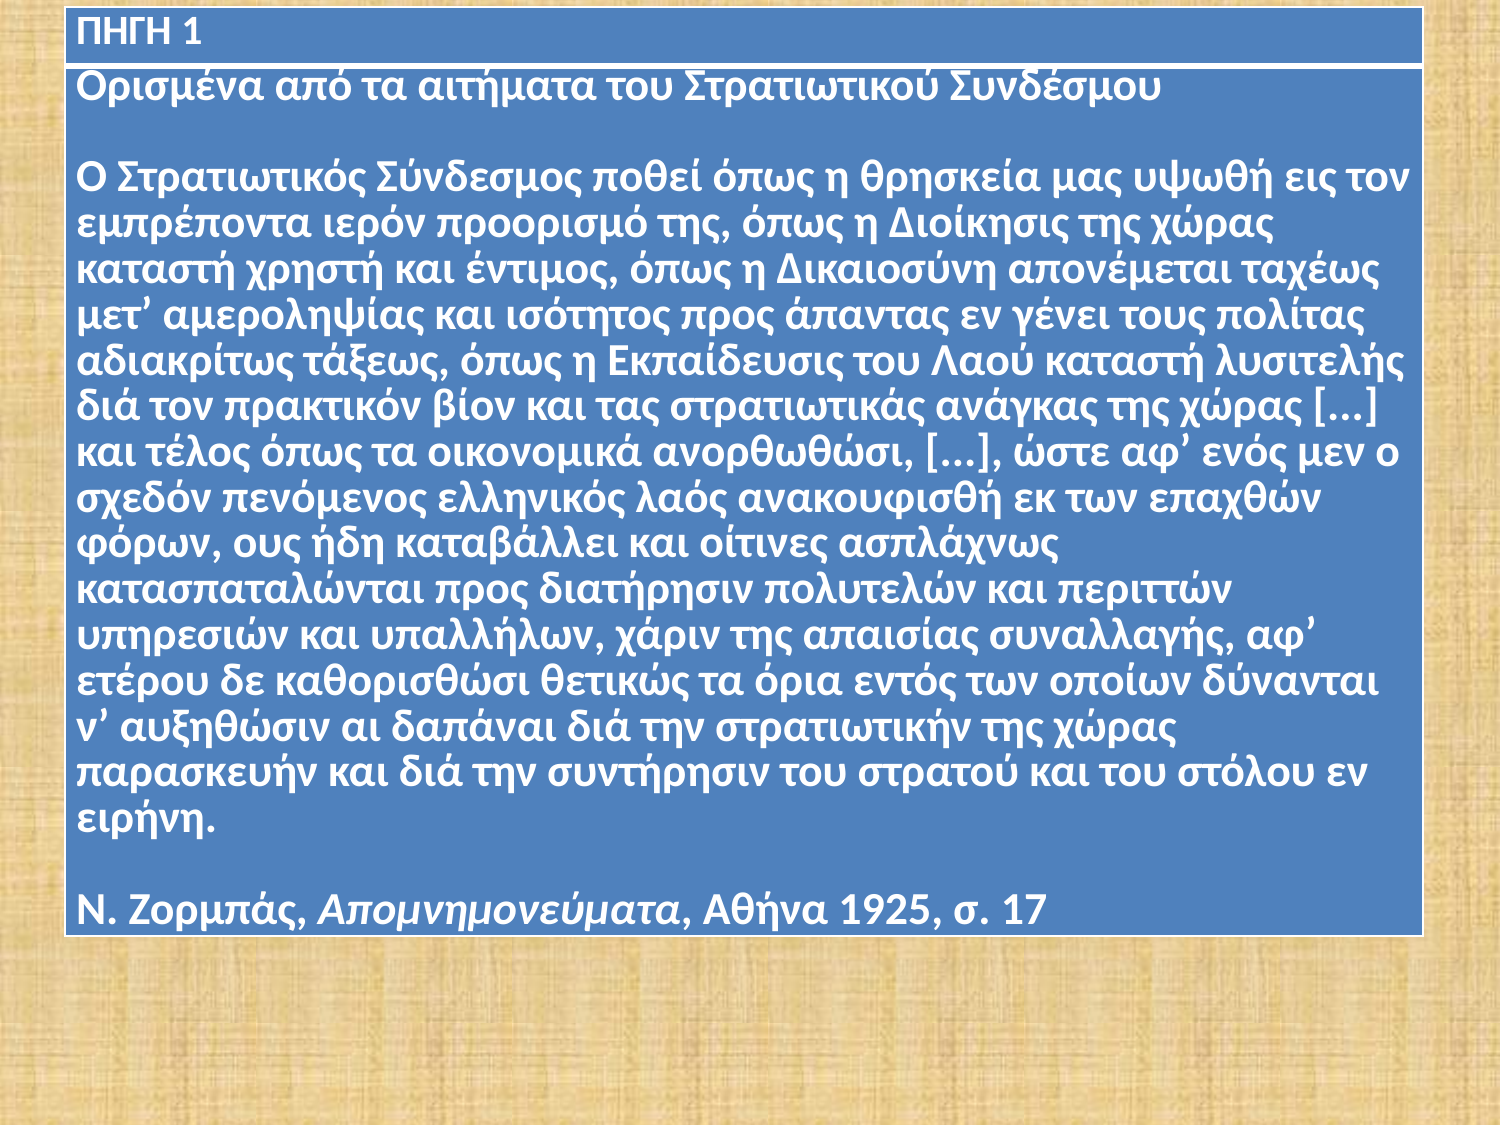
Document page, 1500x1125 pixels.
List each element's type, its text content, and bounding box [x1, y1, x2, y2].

picture [0, 0, 1500, 1125]
table_header ΠΗΓΗ 1 [66, 8, 1422, 63]
table_cell Ορισμένα από τα αιτήματα του Στρατιωτικού Συνδέσμου Ο Στρατιωτικός Σύνδεσμος ποθεί όπως η θρησκεία μας υψωθή εις τον εμπρέποντα ιερόν προορισμό της, όπως η Διοίκησις της χώρας καταστή χρηστή και έντιμος, όπως η Δικαιοσύνη απονέμεται ταχέως μετ’ αμεροληψίας και ισότητος προς άπαντας εν γένει τους πολίτας αδιακρίτως τάξεως, όπως η Εκπαίδευσις του Λαού καταστή λυσιτελής διά τον πρακτικόν βίον και τας στρατιωτικάς ανάγκας της χώρας [...] και τέλος όπως τα οικονομικά ανορθωθώσι, [...], ώστε αφ’ ενός μεν ο σχεδόν πενόμενος ελληνικός λαός ανακουφισθή εκ των επαχθών φόρων, ους ήδη καταβάλλει και οίτινες ασπλάχνως κατασπαταλώνται προς διατήρησιν πολυτελών και περιττών υπηρεσιών και υπαλλήλων, χάριν της απαισίας συναλλαγής, αφ’ ετέρου δε καθορισθώσι θετικώς τα όρια εντός των οποίων δύνανται ν’ αυξηθώσιν αι δαπάναι διά την στρατιωτικήν της χώρας παρασκευήν και διά την συντήρησιν του στρατού και του στόλου εν ειρήνη. Ν. Ζορμπάς, Απομνημονεύματα, Αθήνα 1925, σ. 17 [66, 69, 1422, 935]
